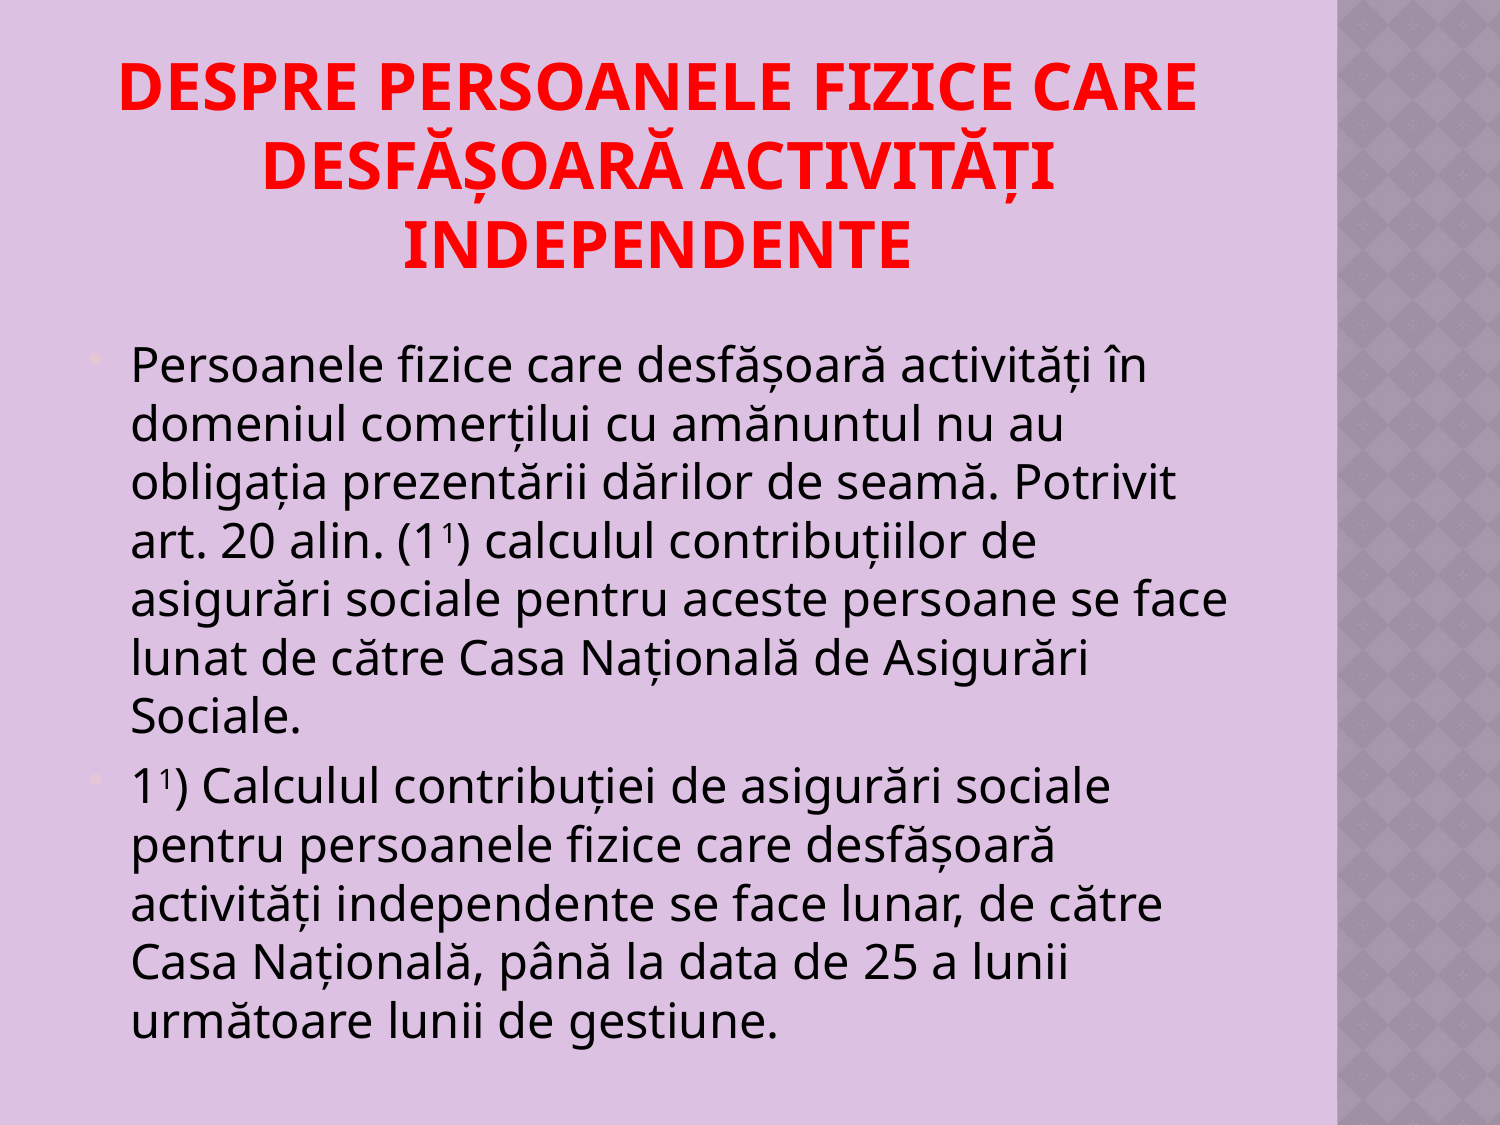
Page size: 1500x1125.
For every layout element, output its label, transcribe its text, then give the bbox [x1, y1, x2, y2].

title Despre persoanele fizice care desfăşoară activităţi independente [64, 42, 1253, 361]
list Persoanele fizice care desfăşoară activităţi în domeniul comerţilui cu amănuntul nu au obligaţia prezentării dărilor de seamă. Potrivit art. 20 alin. (11) calculul contribuţiilor de asigurări sociale pentru aceste persoane se face lunat de către Casa Naţională de Asigurări Sociale. 11) Calculul contribuției de asigurări sociale pentru persoanele fizice care desfășoară activități independente se face lunar, de către Casa Națională, până la data de 25 a lunii următoare lunii de gestiune. [75, 326, 1263, 1059]
